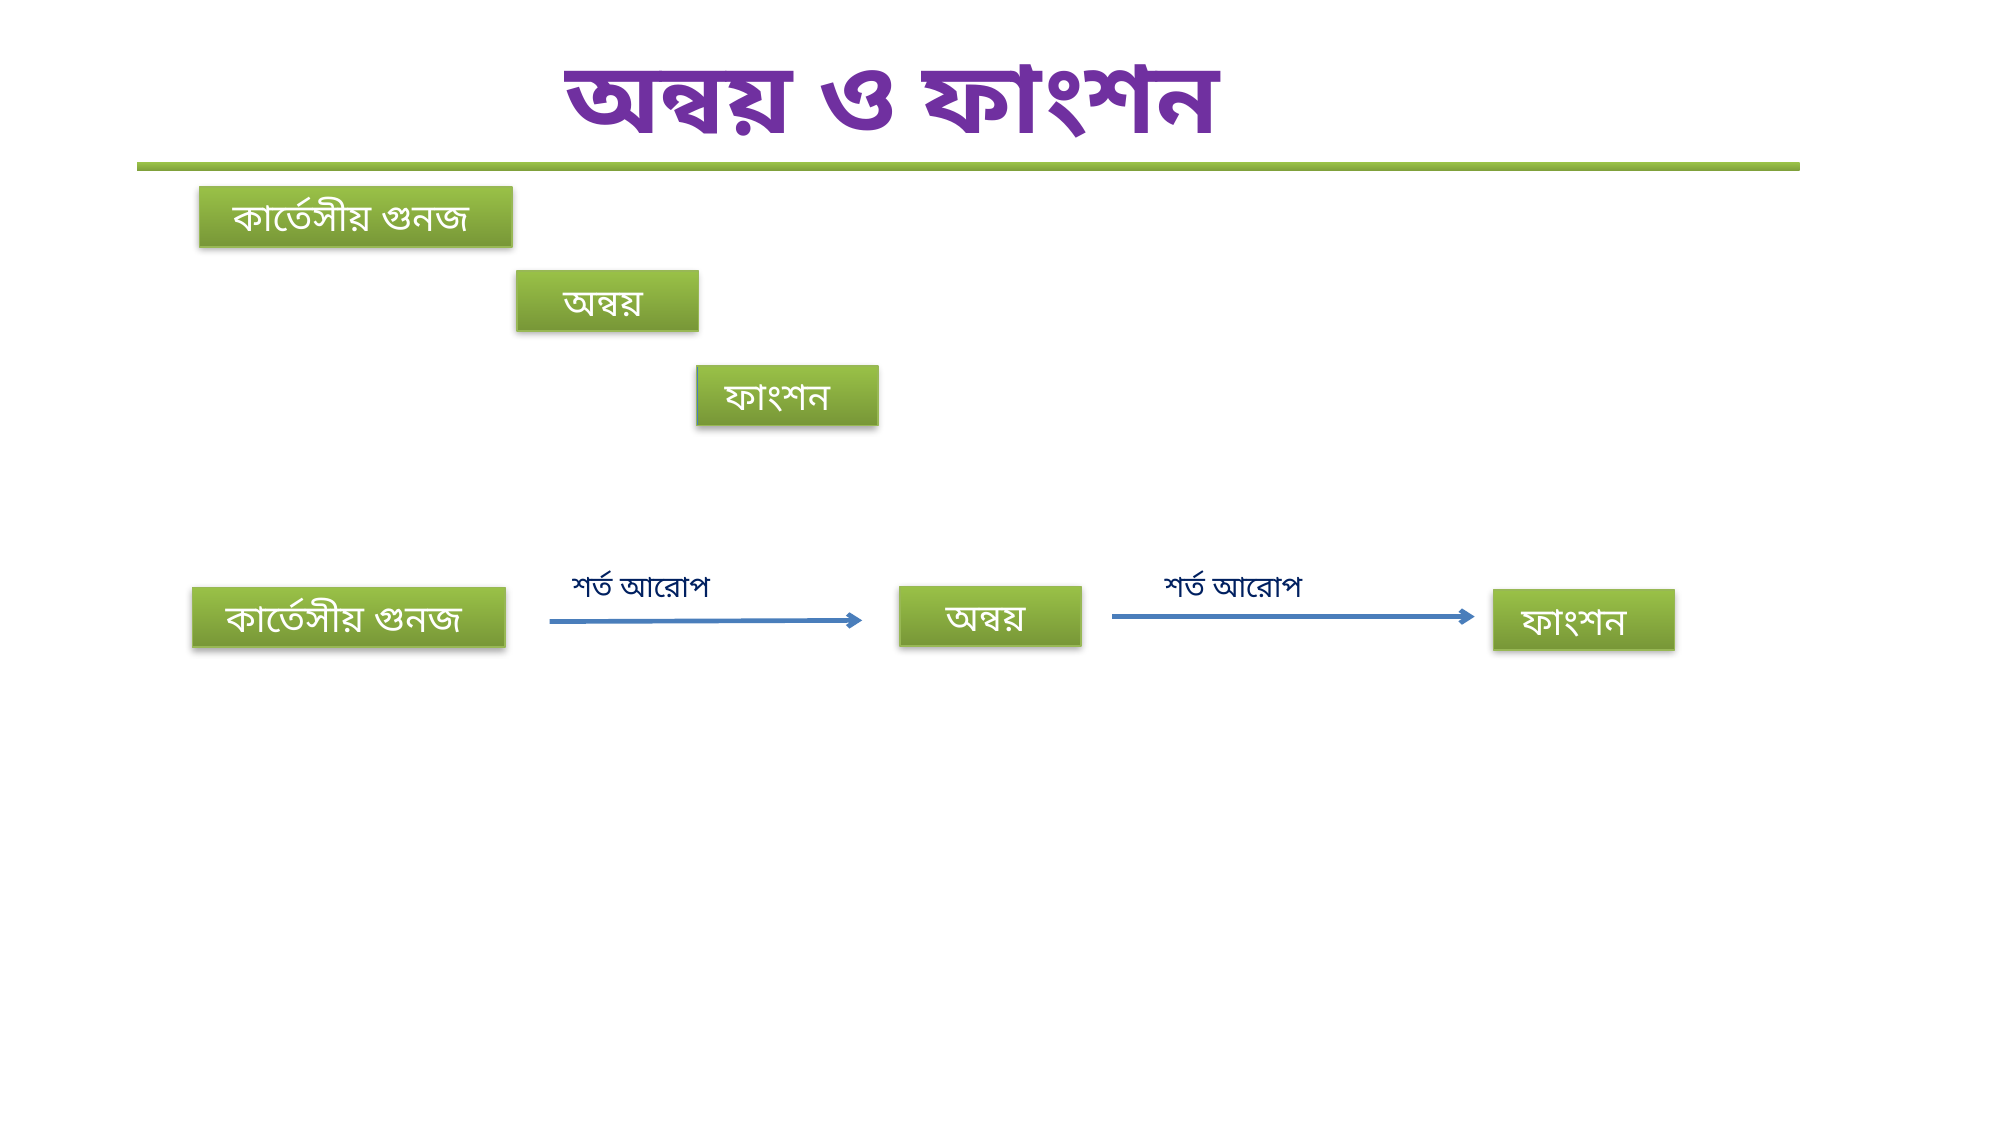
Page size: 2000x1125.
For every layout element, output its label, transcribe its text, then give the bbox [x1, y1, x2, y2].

text_box ফাংশন [696, 365, 879, 426]
text_box অন্বয় [516, 270, 699, 332]
text_box শর্ত আরোপ [1149, 561, 1413, 611]
text_box অন্বয় [899, 586, 1082, 647]
text_box কার্তেসীয় গুনজ [199, 186, 513, 248]
text_box [137, 162, 1800, 171]
text_box শর্ত আরোপ [557, 561, 820, 611]
text_box কার্তেসীয় গুনজ [192, 587, 506, 648]
text_box ফাংশন [1493, 589, 1675, 651]
text_box অন্বয় ও ফাংশন [199, 26, 1613, 162]
